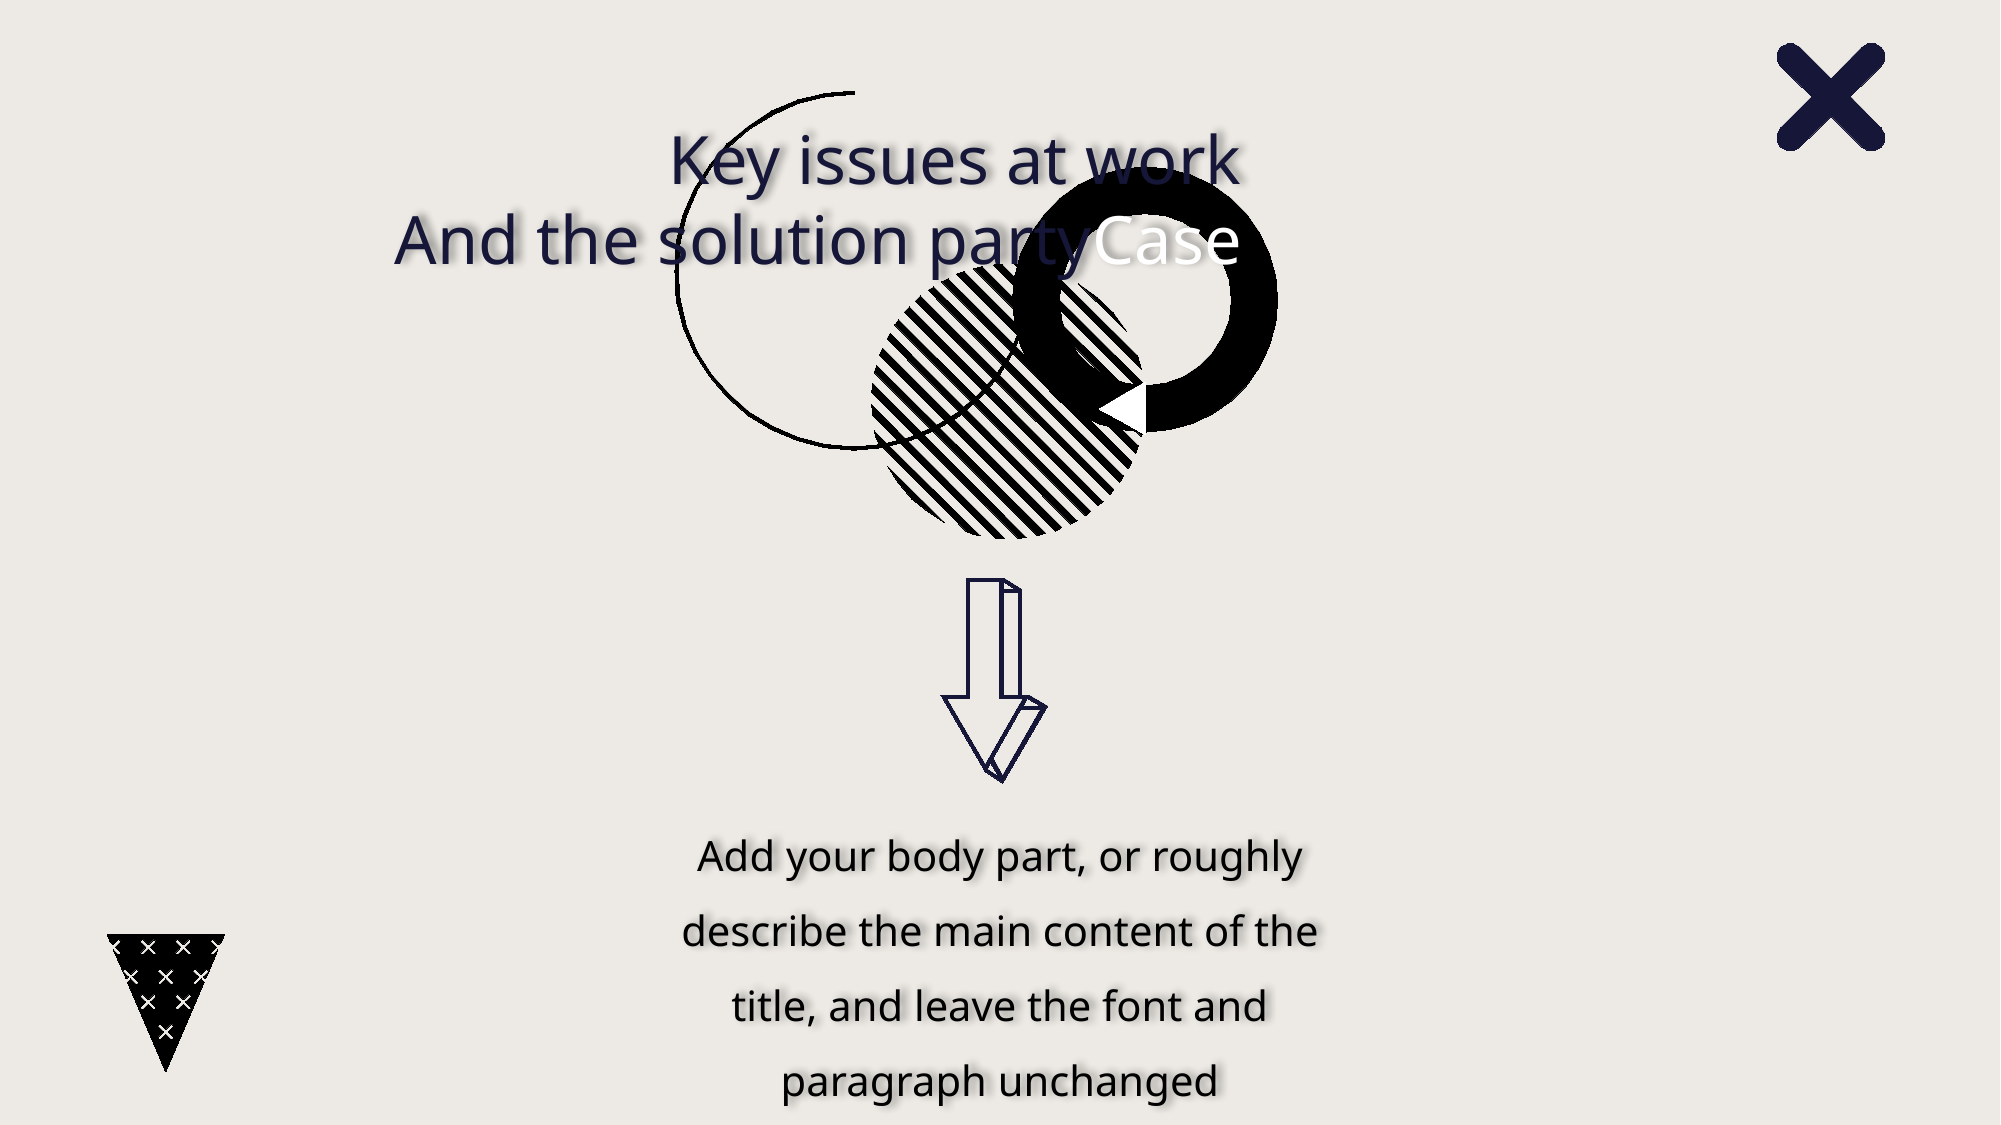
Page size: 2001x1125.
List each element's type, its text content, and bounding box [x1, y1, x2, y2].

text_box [674, 90, 1278, 784]
text_box Key issues at work And the solution partyCase [379, 110, 674, 285]
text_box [107, 934, 225, 1072]
text_box Add your body part, or roughly describe the main content of the title, and leave the font and paragraph unchanged [650, 797, 1350, 1112]
text_box [1777, 43, 1885, 151]
